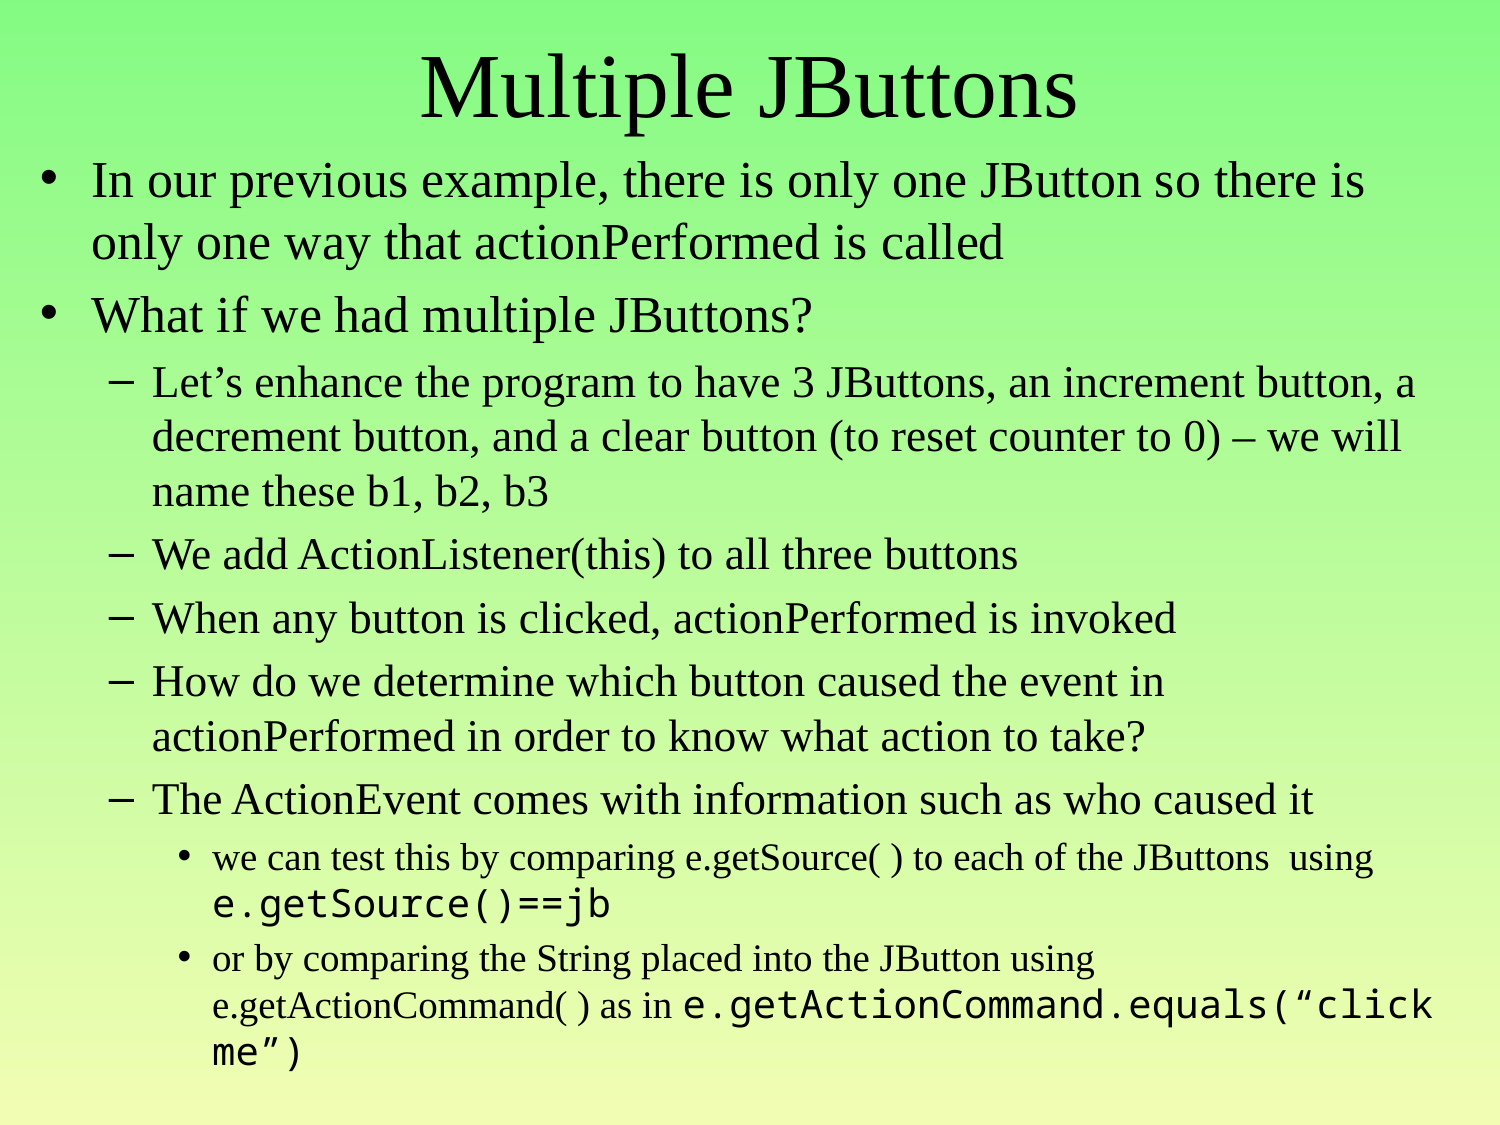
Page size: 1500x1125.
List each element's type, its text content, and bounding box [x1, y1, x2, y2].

title Multiple JButtons [75, 0, 1425, 137]
list In our previous example, there is only one JButton so there is only one way that actionPerformed is called What if we had multiple JButtons? Let’s enhance the program to have 3 JButtons, an increment button, a decrement button, and a clear button (to reset counter to 0) – we will name these b1, b2, b3 We add ActionListener(this) to all three buttons When any button is clicked, actionPerformed is invoked How do we determine which button caused the event in actionPerformed in order to know what action to take? The ActionEvent comes with information such as who caused it we can test this by comparing e.getSource( ) to each of the JButtons using e.getSource()==jb or by comparing the String placed into the JButton using e.getActionCommand( ) as in e.getActionCommand.equals(“click me”) [24, 137, 1463, 1088]
